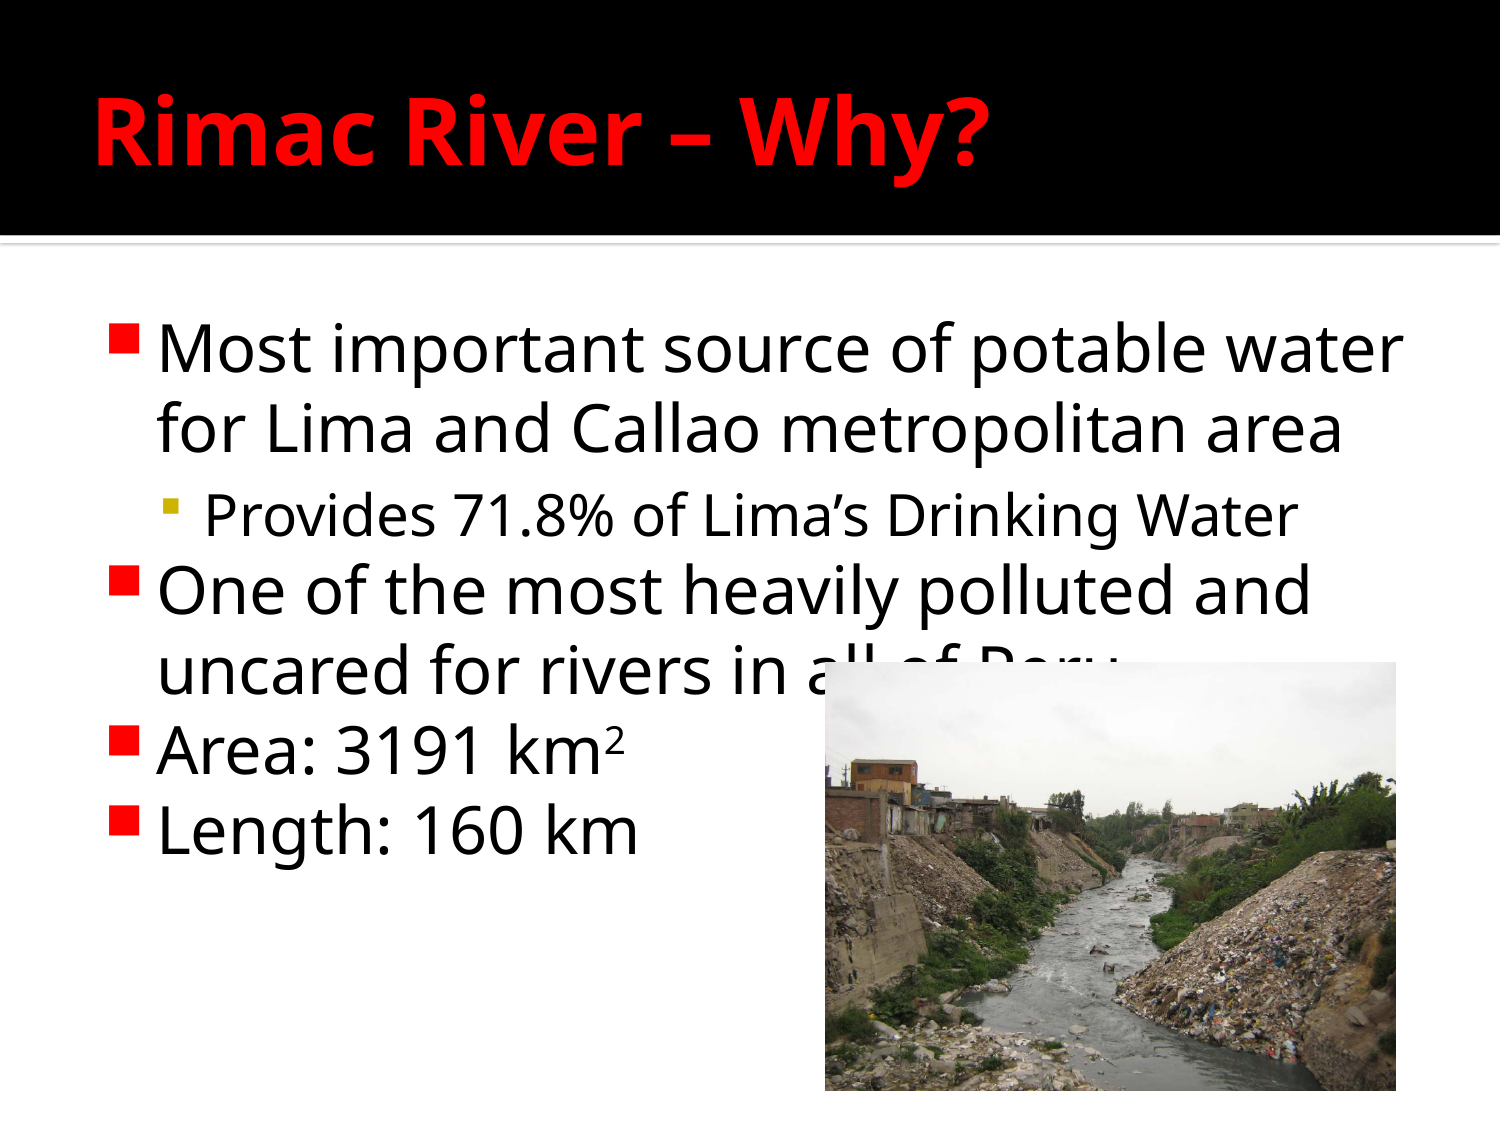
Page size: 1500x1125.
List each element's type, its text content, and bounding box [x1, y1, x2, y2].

title Rimac River – Why? [75, 25, 1425, 231]
picture [824, 662, 1396, 1091]
list Most important source of potable water for Lima and Callao metropolitan area Provides 71.8% of Lima’s Drinking Water One of the most heavily polluted and uncared for rivers in all of Peru Area: 3191 km2 Length: 160 km [75, 291, 1425, 1050]
